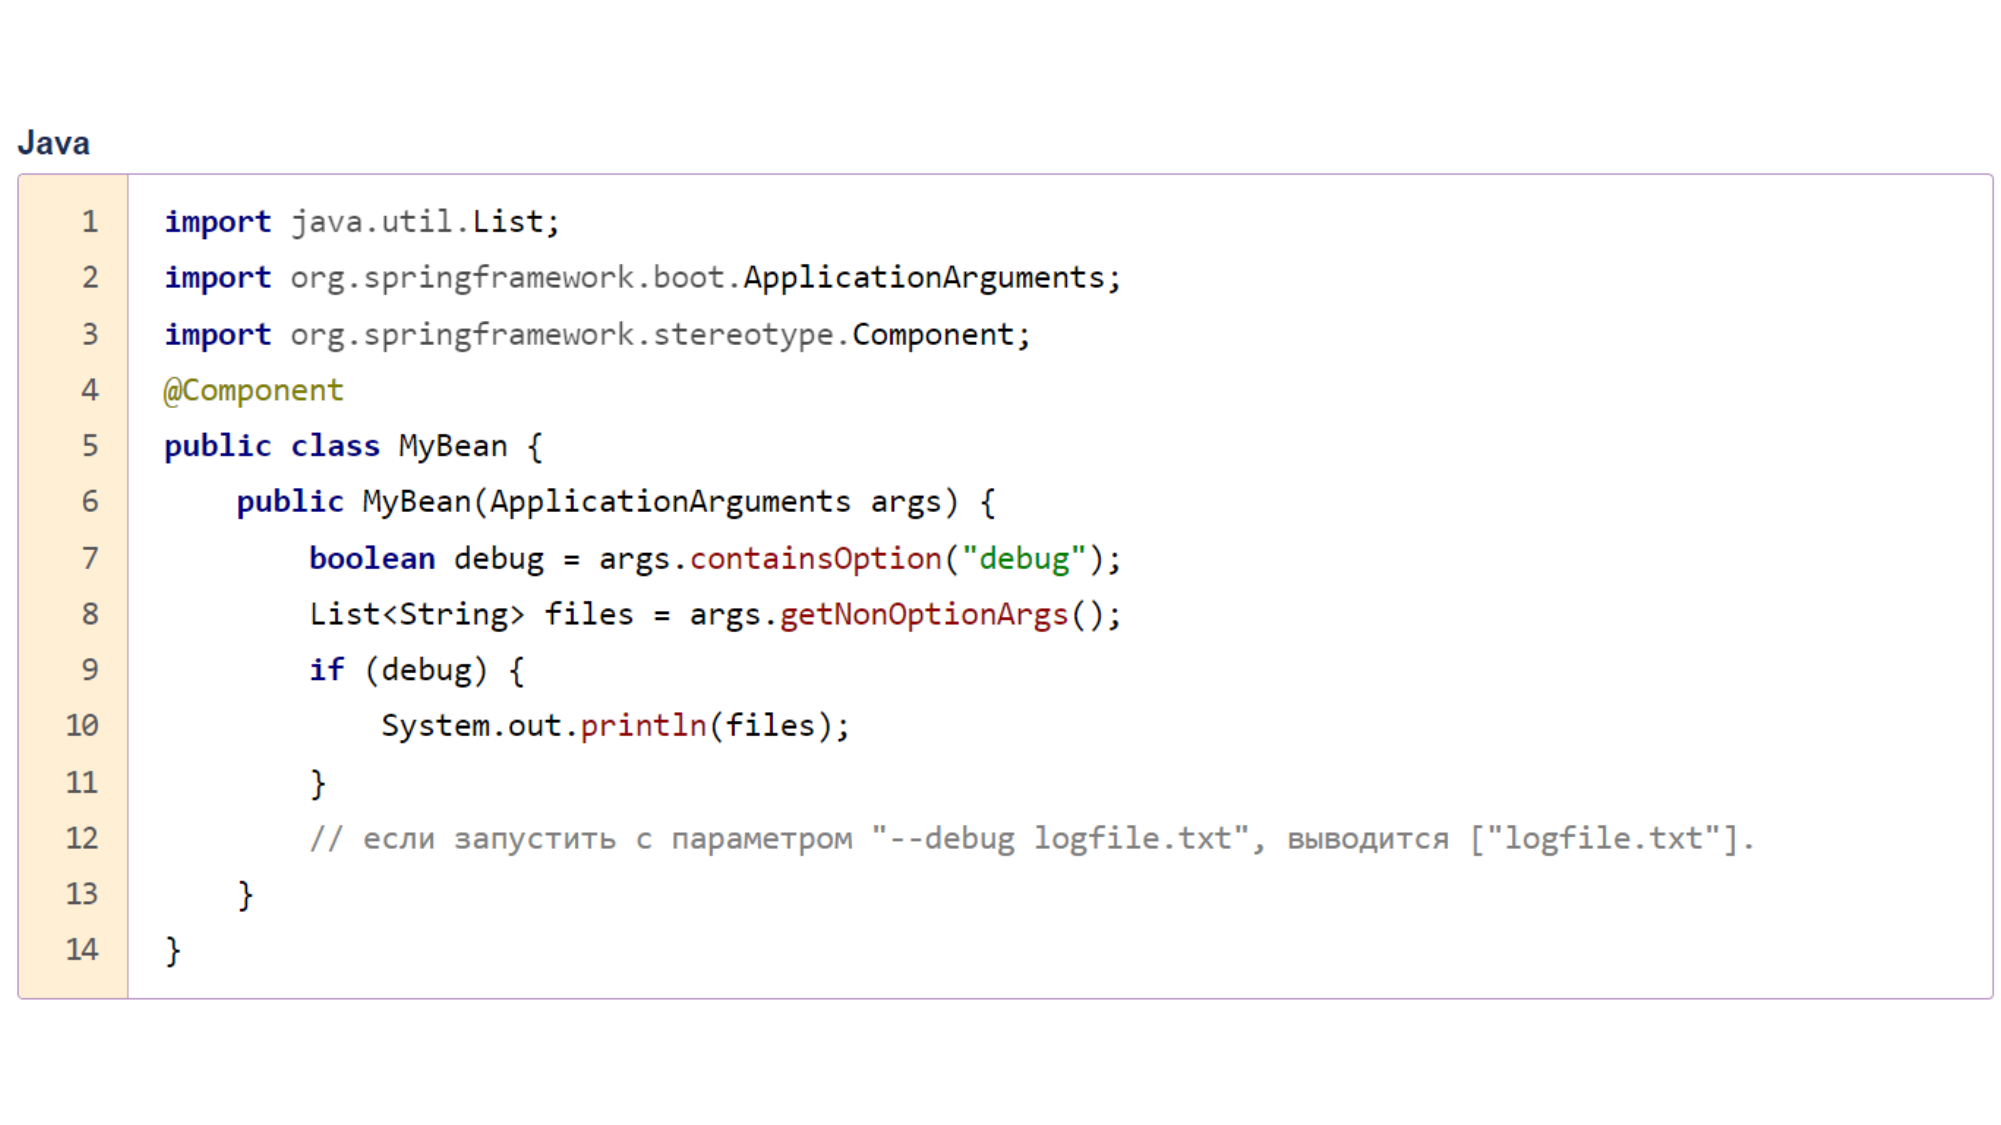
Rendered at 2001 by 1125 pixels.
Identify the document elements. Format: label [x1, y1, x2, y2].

picture [0, 115, 2000, 1010]
